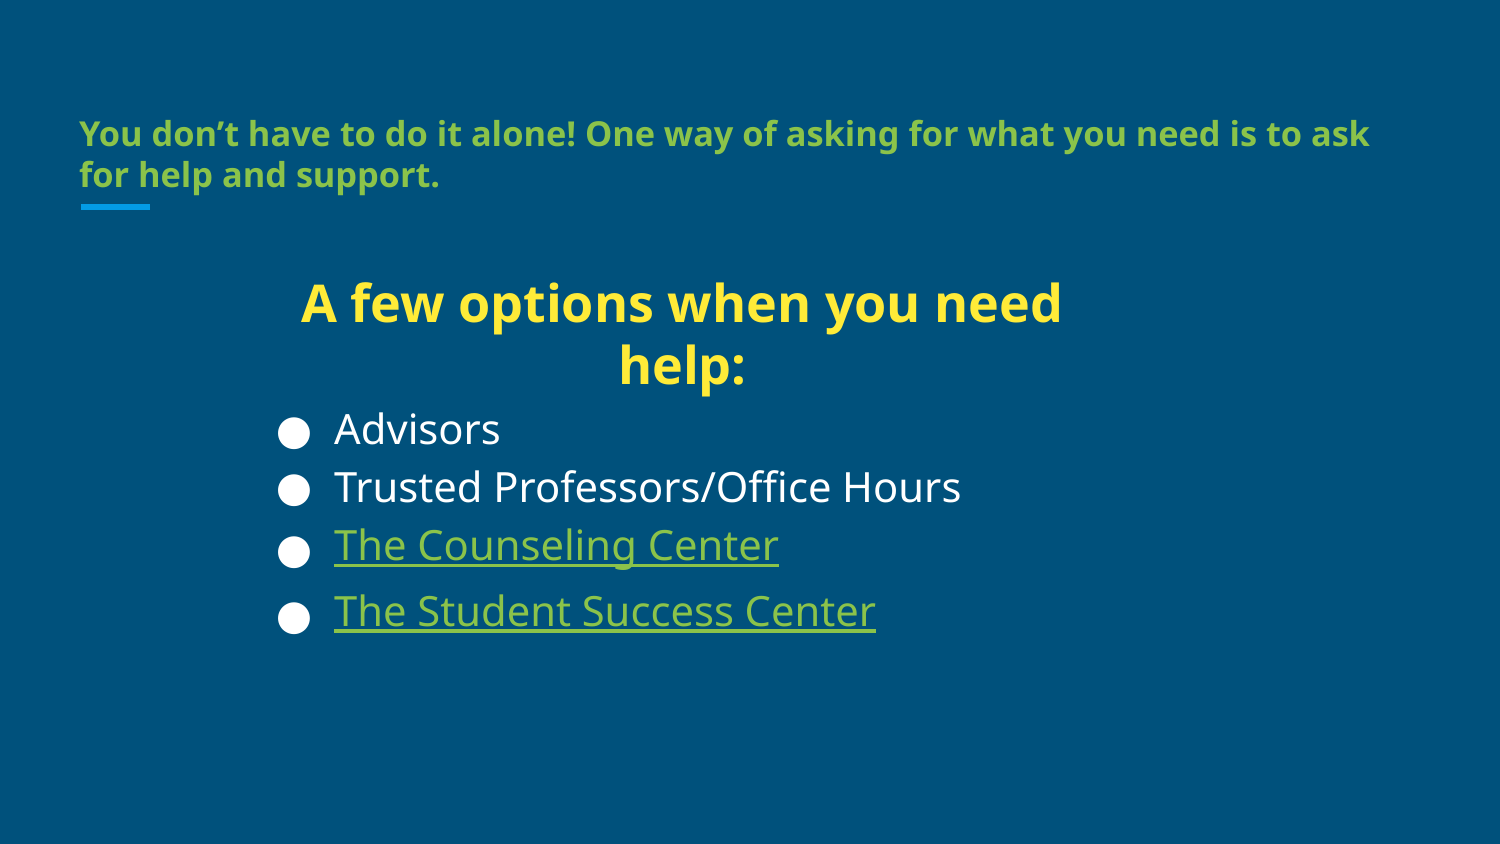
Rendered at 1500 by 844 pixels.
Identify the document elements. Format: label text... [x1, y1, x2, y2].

text_box A few options when you need help: [250, 255, 1115, 411]
title You don’t have to do it alone! One way of asking for what you need is to ask for help and support. [64, 97, 1395, 210]
list Advisors Trusted Professors/Office Hours The Counseling Center The Student Success Center [244, 378, 1215, 659]
